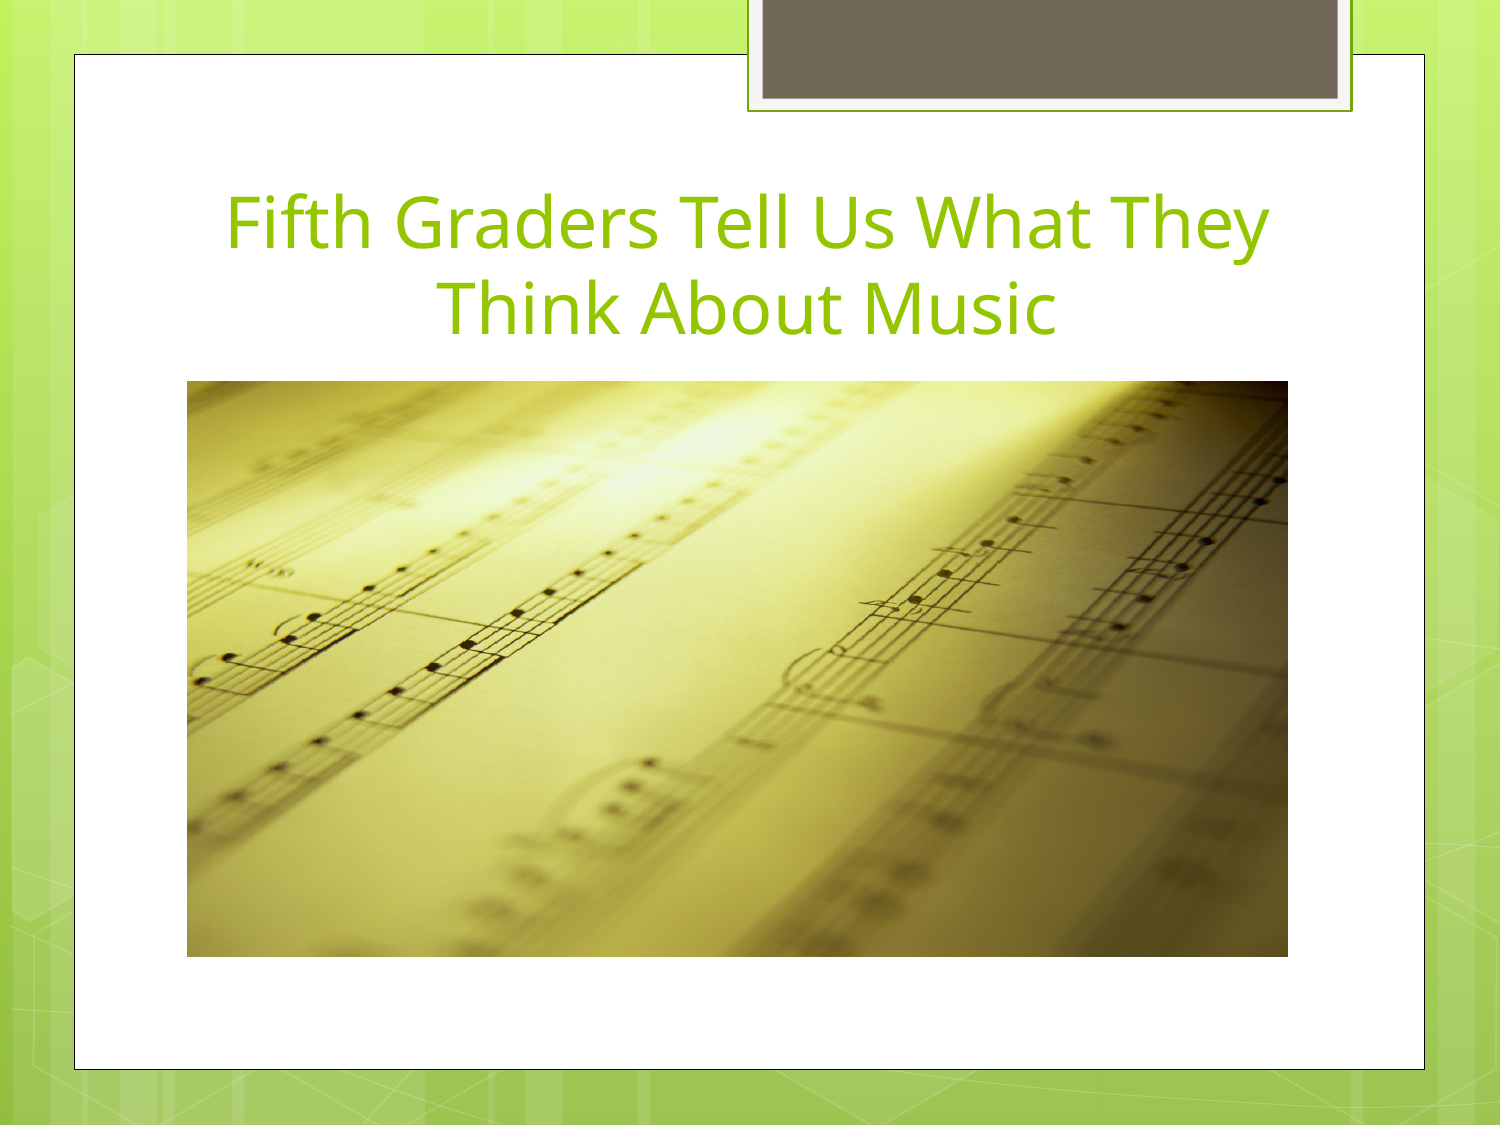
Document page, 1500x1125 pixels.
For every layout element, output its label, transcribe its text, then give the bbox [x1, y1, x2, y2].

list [187, 380, 1288, 957]
title Fifth Graders Tell Us What They Think About Music [171, 168, 1324, 357]
